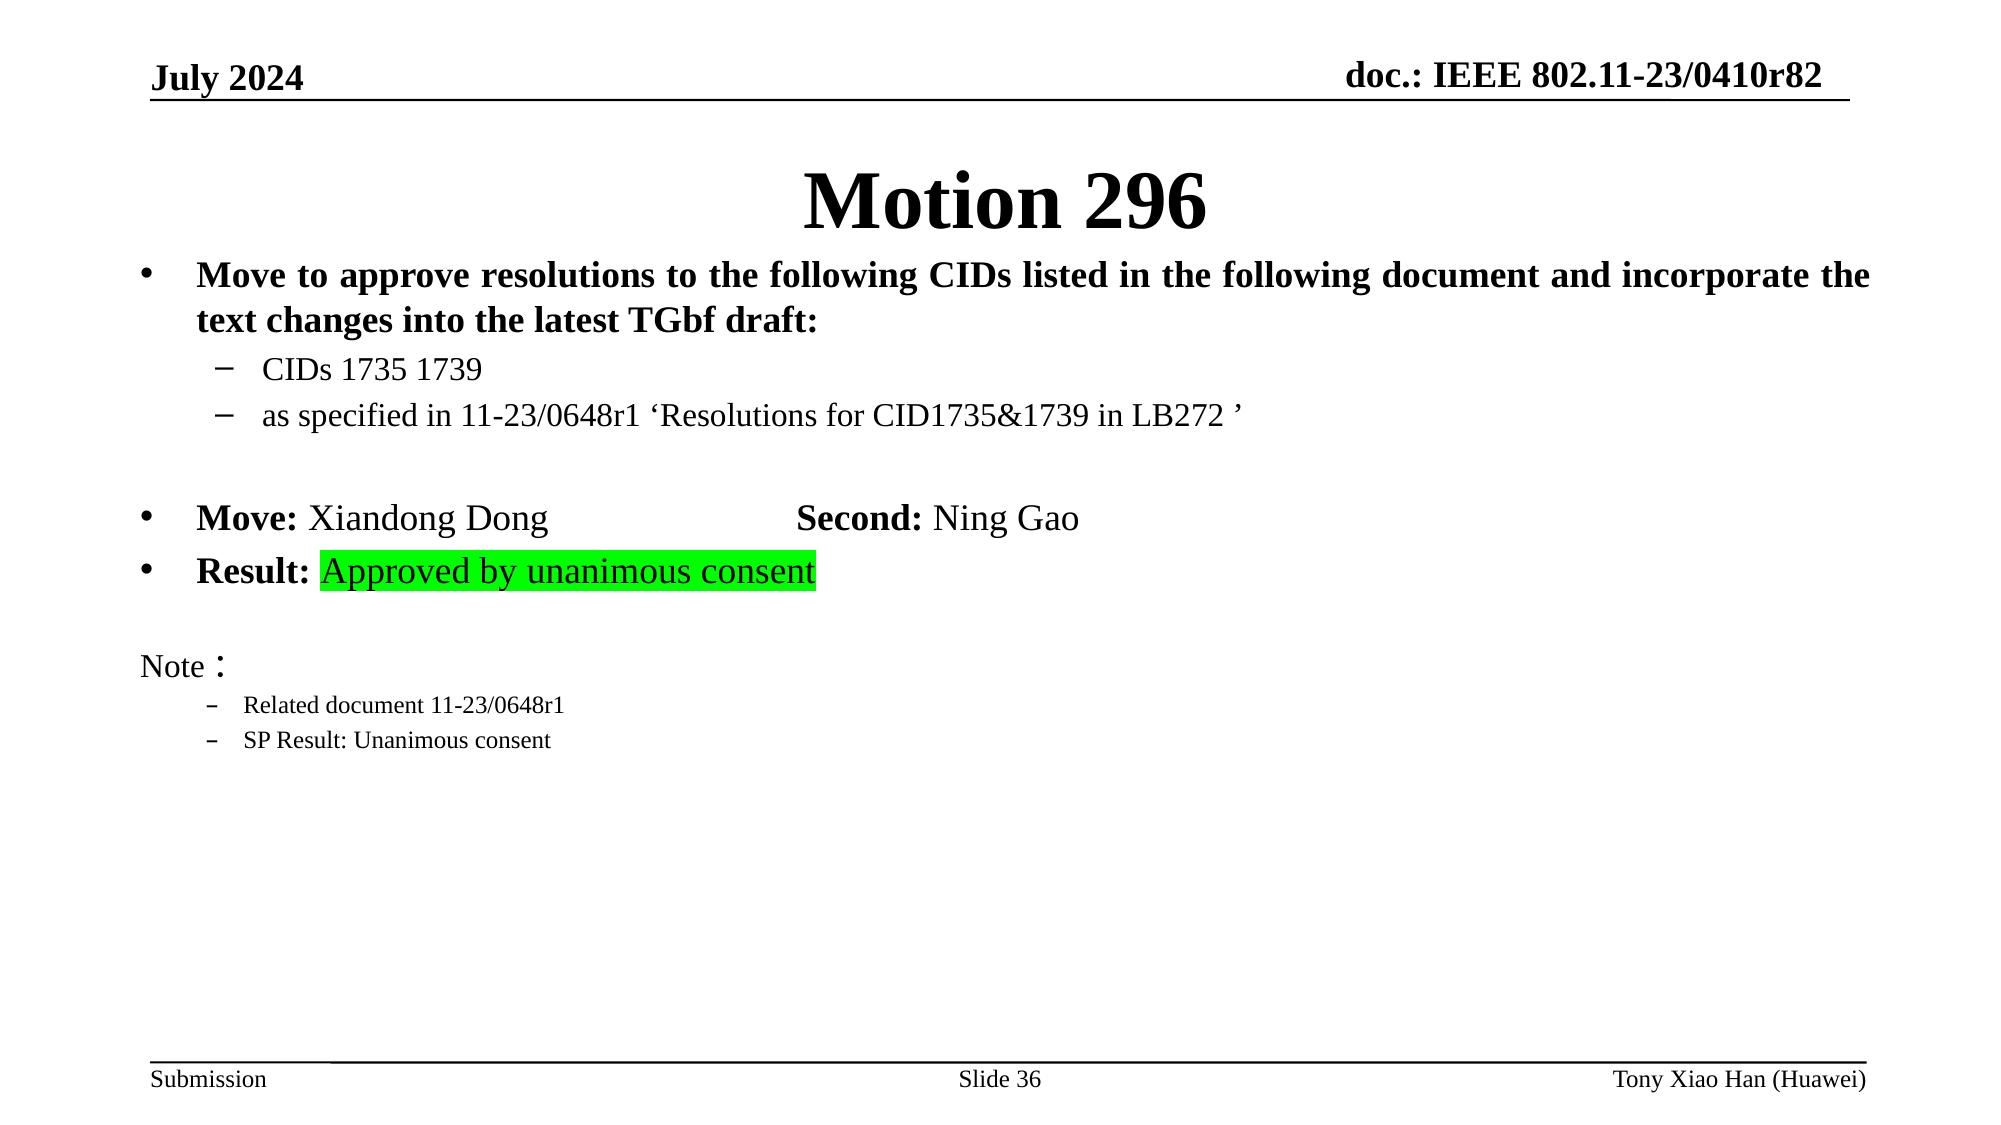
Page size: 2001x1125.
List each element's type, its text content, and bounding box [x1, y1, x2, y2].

text_box Move to approve resolutions to the following CIDs listed in the following document and incorporate the text changes into the latest TGbf draft: CIDs 1735 1739 as specified in 11-23/0648r1 ‘Resolutions for CID1735&1739 in LB272 ’ Move: Xiandong Dong Second: Ning Gao Result: Approved by unanimous consent Note： Related document 11-23/0648r1 SP Result: Unanimous consent [125, 212, 1888, 900]
text_box Motion 296 [368, 137, 1644, 212]
